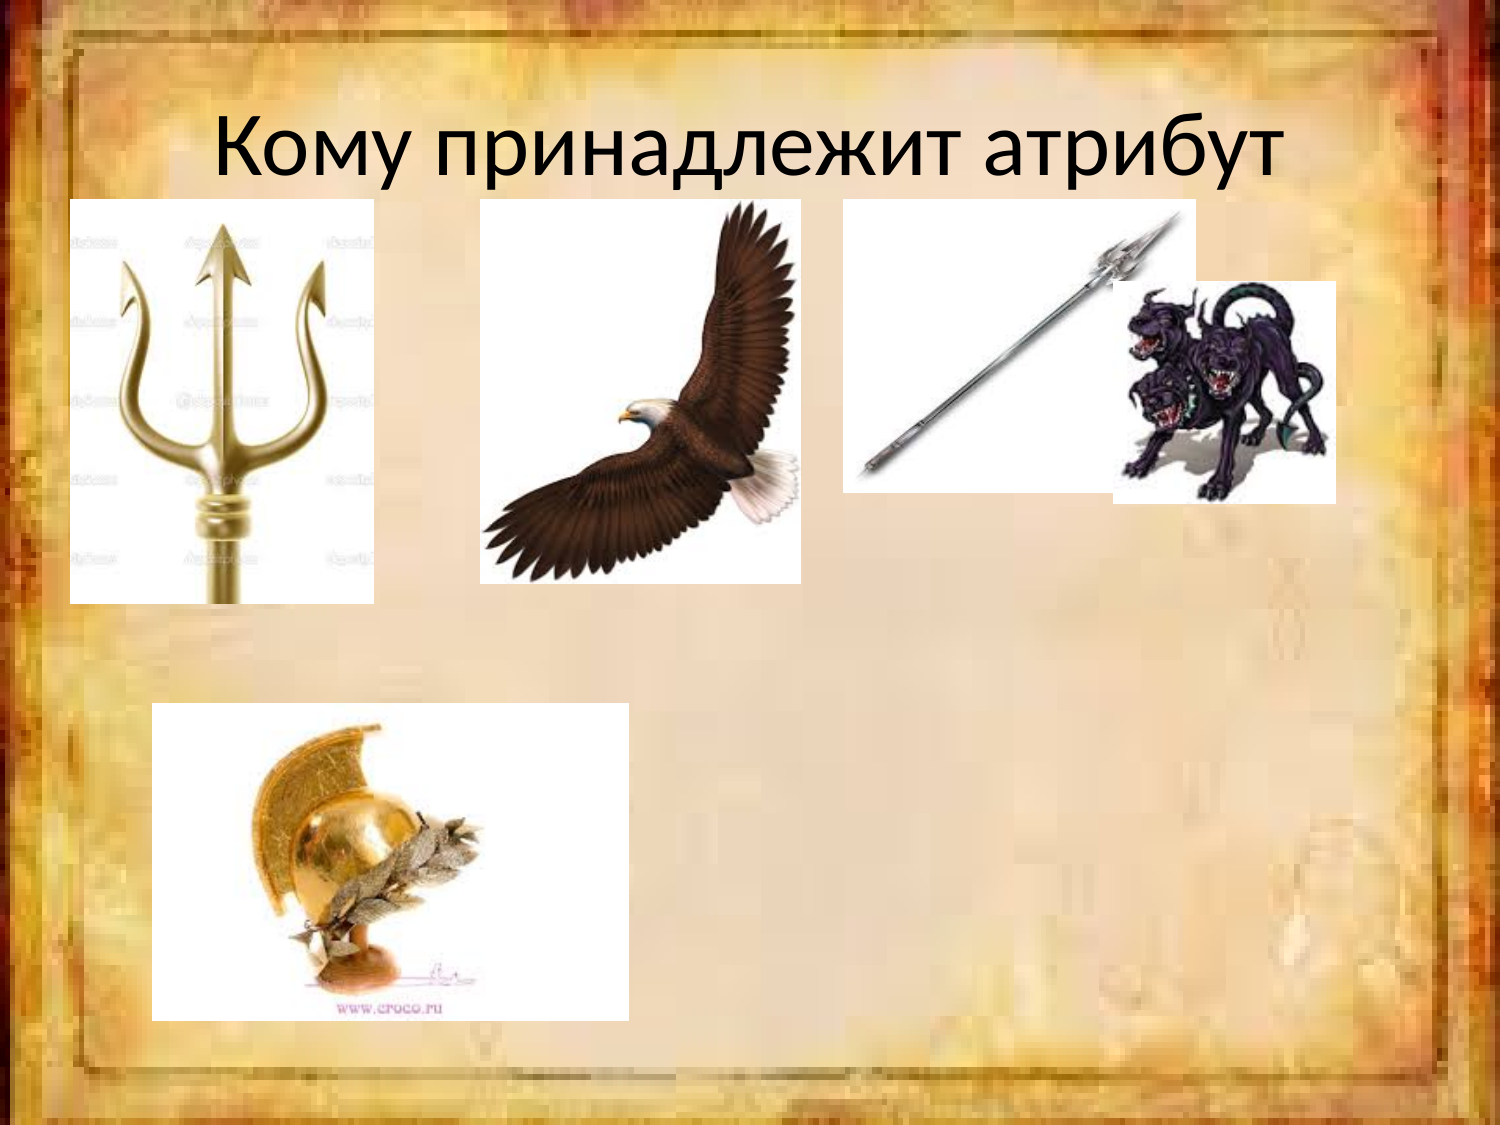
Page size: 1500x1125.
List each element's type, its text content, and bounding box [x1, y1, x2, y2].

picture [0, 0, 1500, 1125]
title Кому принадлежит атрибут [75, 45, 1425, 233]
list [70, 198, 374, 605]
